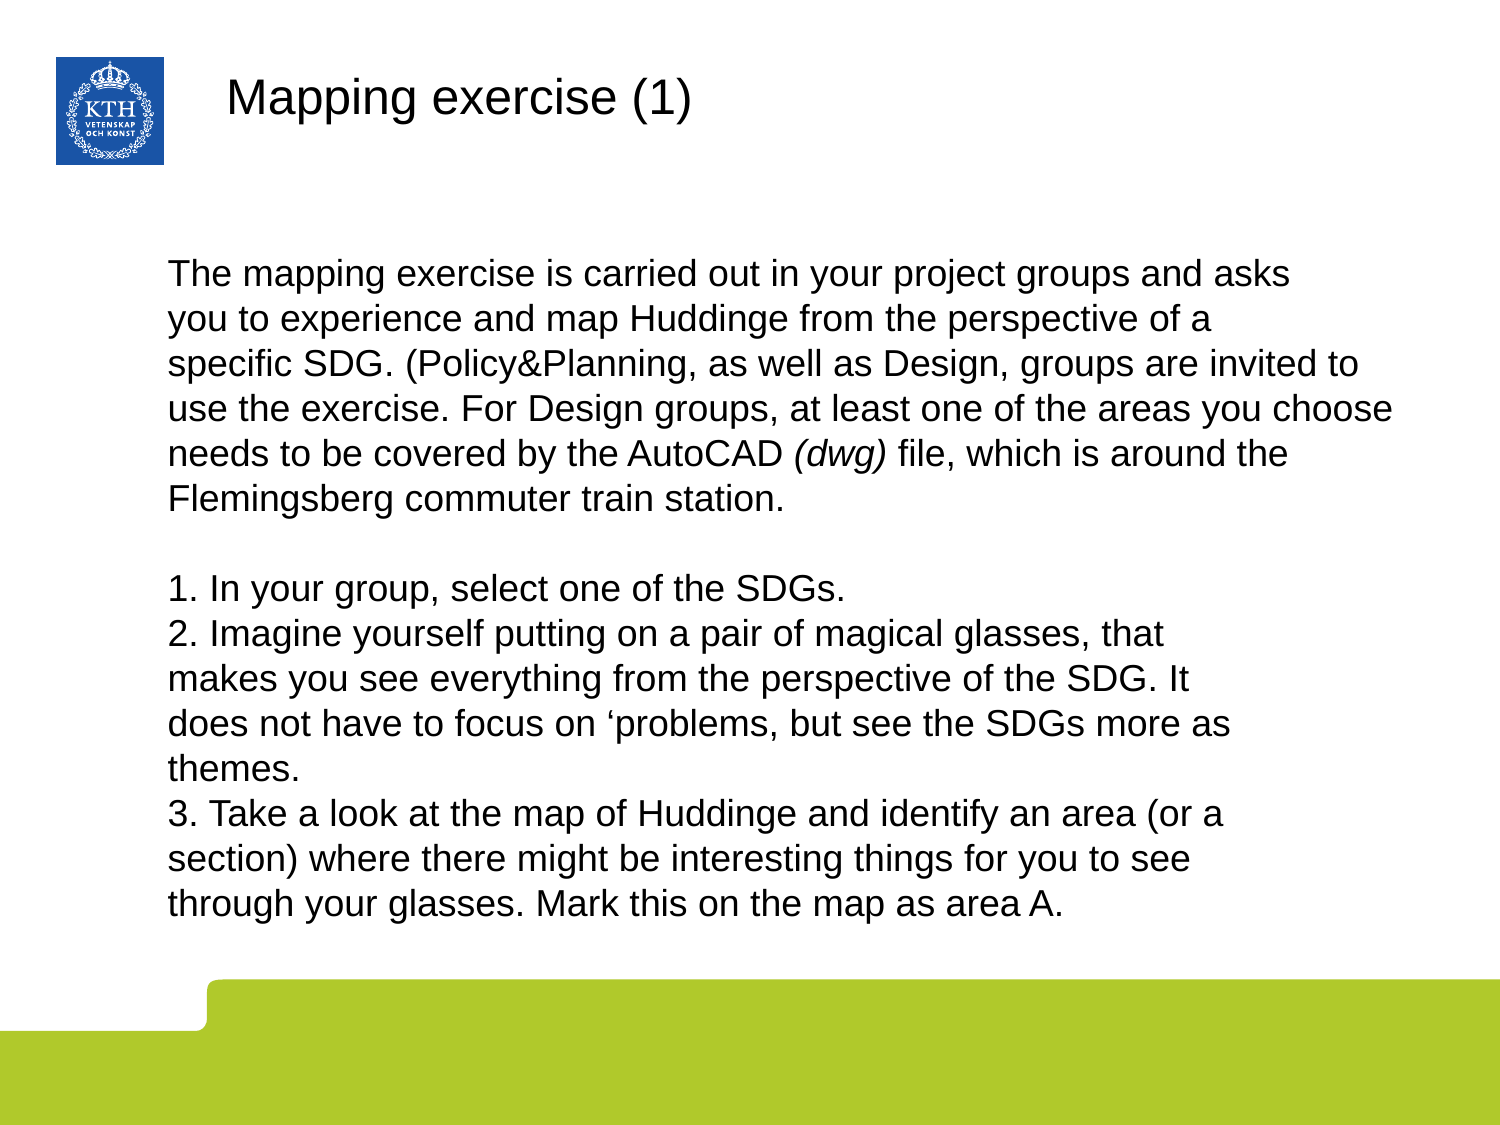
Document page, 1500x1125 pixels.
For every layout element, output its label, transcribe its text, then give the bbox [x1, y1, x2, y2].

text_box Mapping exercise (1) [211, 56, 1442, 132]
text_box The mapping exercise is carried out in your project groups and asks you to experience and map Huddinge from the perspective of a specific SDG. (Policy&Planning, as well as Design, groups are invited to use the exercise. For Design groups, at least one of the areas you choose needs to be covered by the AutoCAD (dwg) file, which is around the Flemingsberg commuter train station. 1. In your group, select one of the SDGs. 2. Imagine yourself putting on a pair of magical glasses, that makes you see everything from the perspective of the SDG. It does not have to focus on ‘problems, but see the SDGs more as themes. 3. Take a look at the map of Huddinge and identify an area (or a section) where there might be interesting things for you to see through your glasses. Mark this on the map as area A. [153, 241, 1442, 932]
